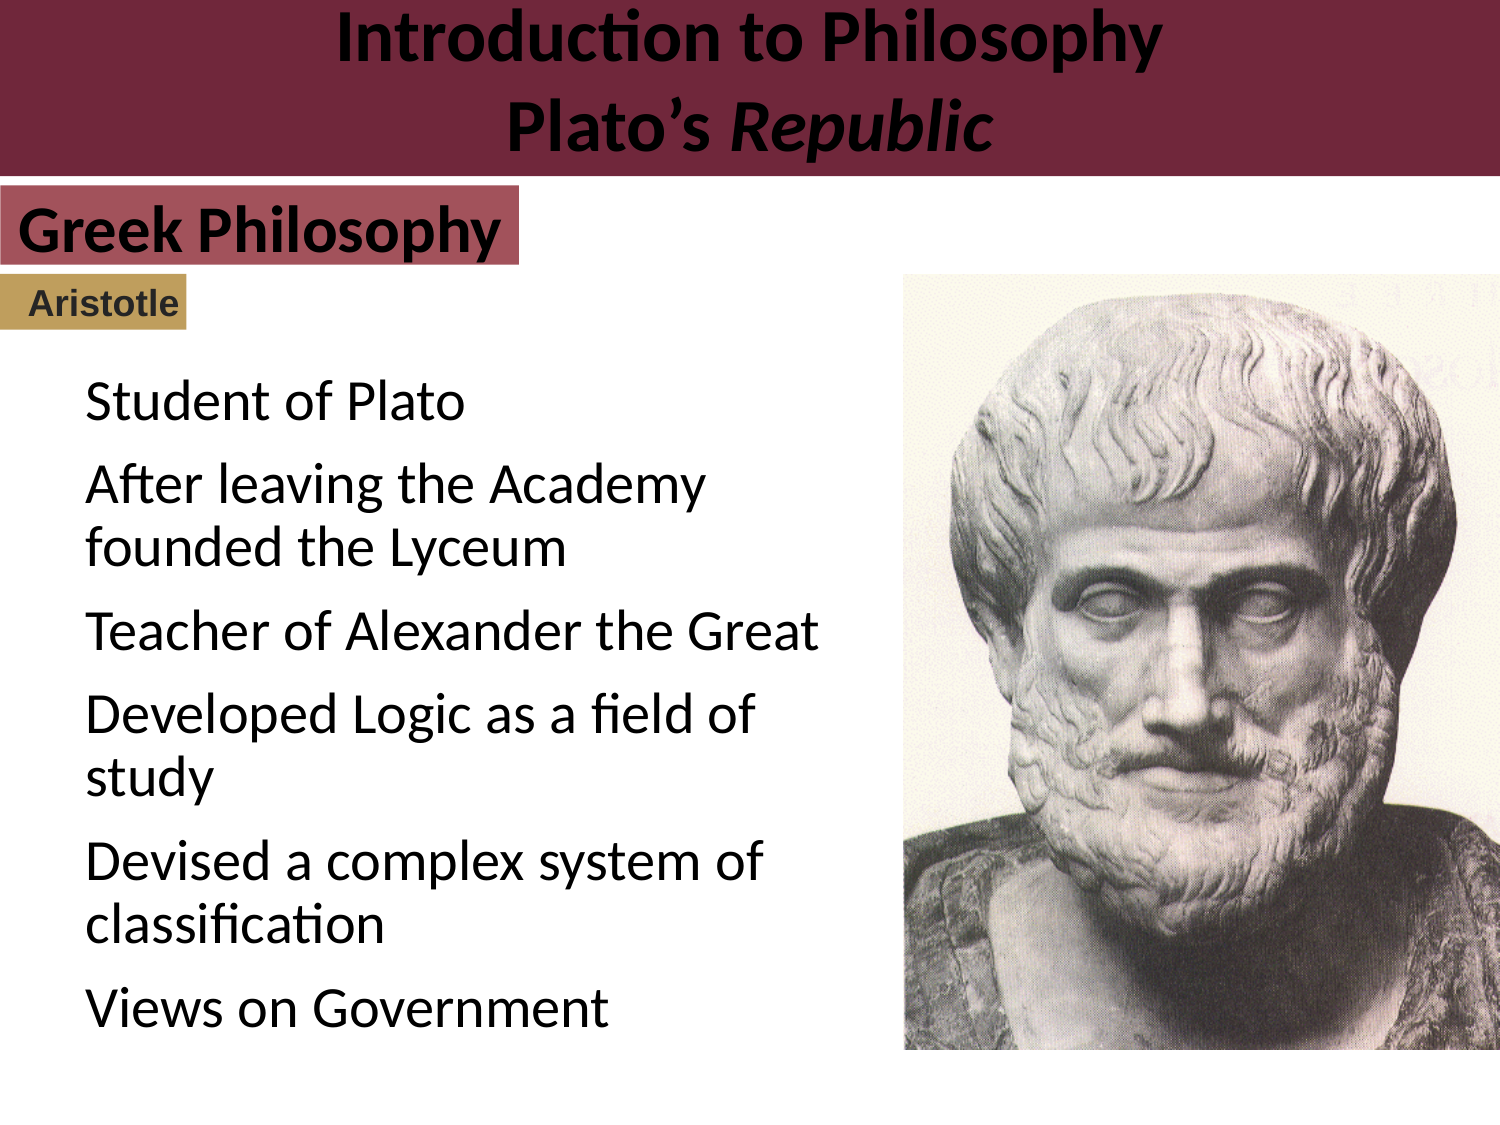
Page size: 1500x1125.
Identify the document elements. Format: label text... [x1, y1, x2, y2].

text_box [0, 273, 12, 331]
text_box [0, 0, 1500, 177]
text_box Student of Plato After leaving the Academy founded the Lyceum Teacher of Alexander the Great Developed Logic as a field of study Devised a complex system of classification Views on Government [70, 362, 883, 1105]
text_box Introduction to Philosophy Plato’s Republic [176, 0, 1324, 174]
text_box Aristotle [12, 271, 195, 332]
text_box Greek Philosophy [2, 178, 519, 274]
picture [903, 274, 1500, 1050]
